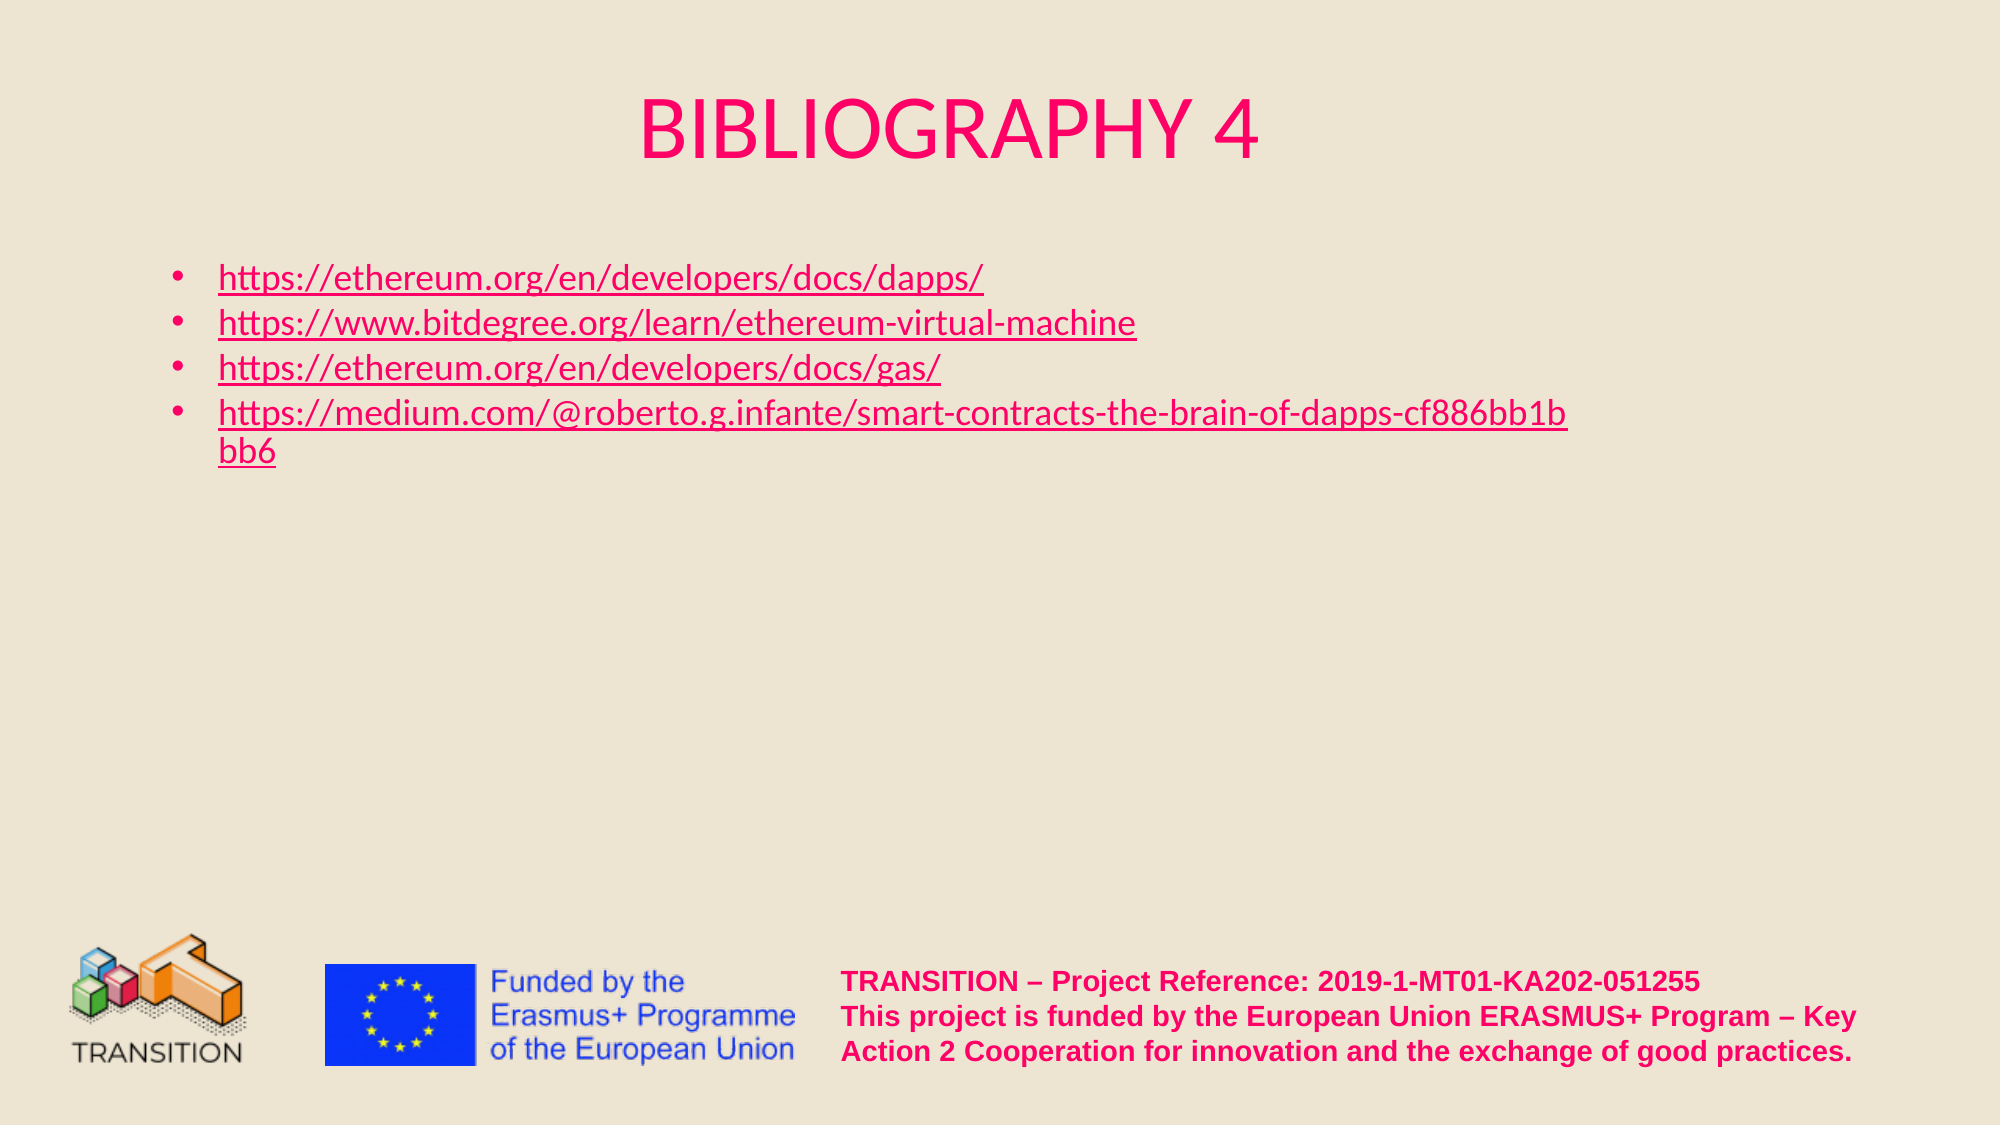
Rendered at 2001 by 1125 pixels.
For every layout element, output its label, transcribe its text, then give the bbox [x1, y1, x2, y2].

text_box TRANSITION – Project Reference: 2019-1-MT01-KA202-051255 This project is funded by the European Union ERASMUS+ Program – Key Action 2 Cooperation for innovation and the exchange of good practices. [825, 954, 1938, 1075]
text_box BIBLIOGRAPHY 4 [74, 59, 1825, 184]
picture [325, 964, 795, 1067]
picture [62, 929, 251, 1067]
text_box https://ethereum.org/en/developers/docs/dapps/ https://www.bitdegree.org/learn/ethereum-virtual-machine https://ethereum.org/en/developers/docs/gas/ https://medium.com/@roberto.g.infante/smart-contracts-the-brain-of-dapps-cf886bb1bbb6 [156, 245, 1588, 576]
